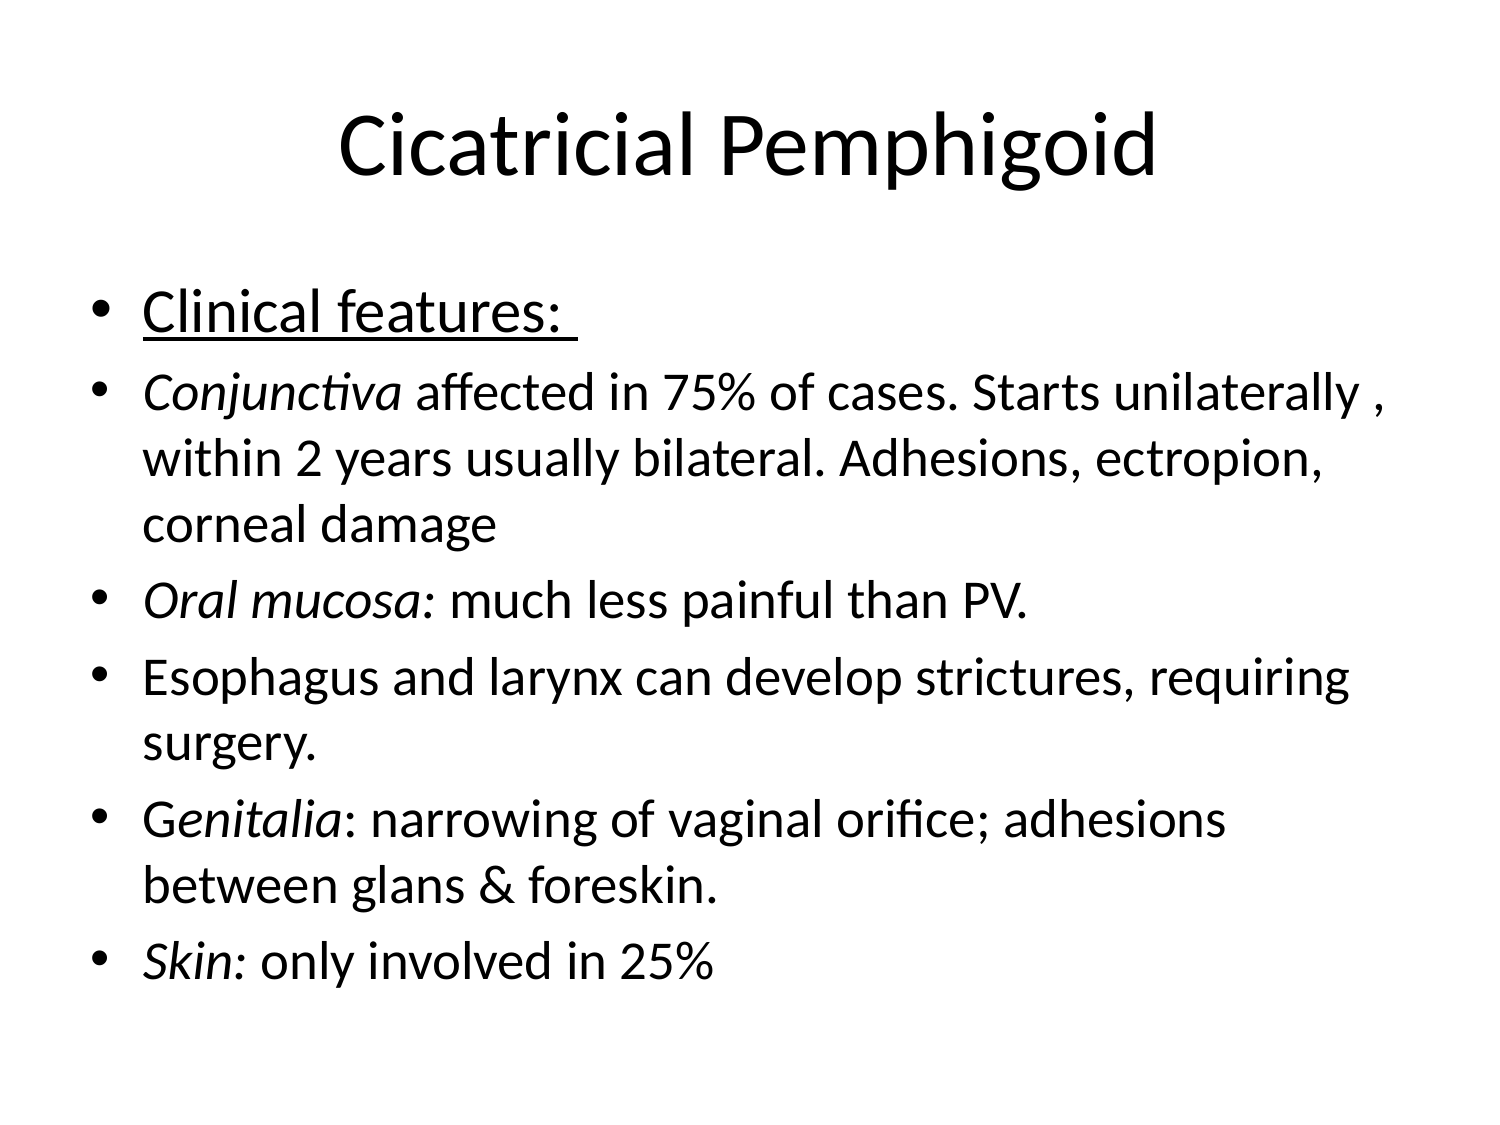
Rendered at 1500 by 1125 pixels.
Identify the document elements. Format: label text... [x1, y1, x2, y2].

list Clinical features: Conjunctiva affected in 75% of cases. Starts unilaterally , within 2 years usually bilateral. Adhesions, ectropion, corneal damage Oral mucosa: much less painful than PV. Esophagus and larynx can develop strictures, requiring surgery. Genitalia: narrowing of vaginal orifice; adhesions between glans & foreskin. Skin: only involved in 25% [75, 262, 1425, 1005]
title Cicatricial Pemphigoid [75, 45, 1425, 233]
